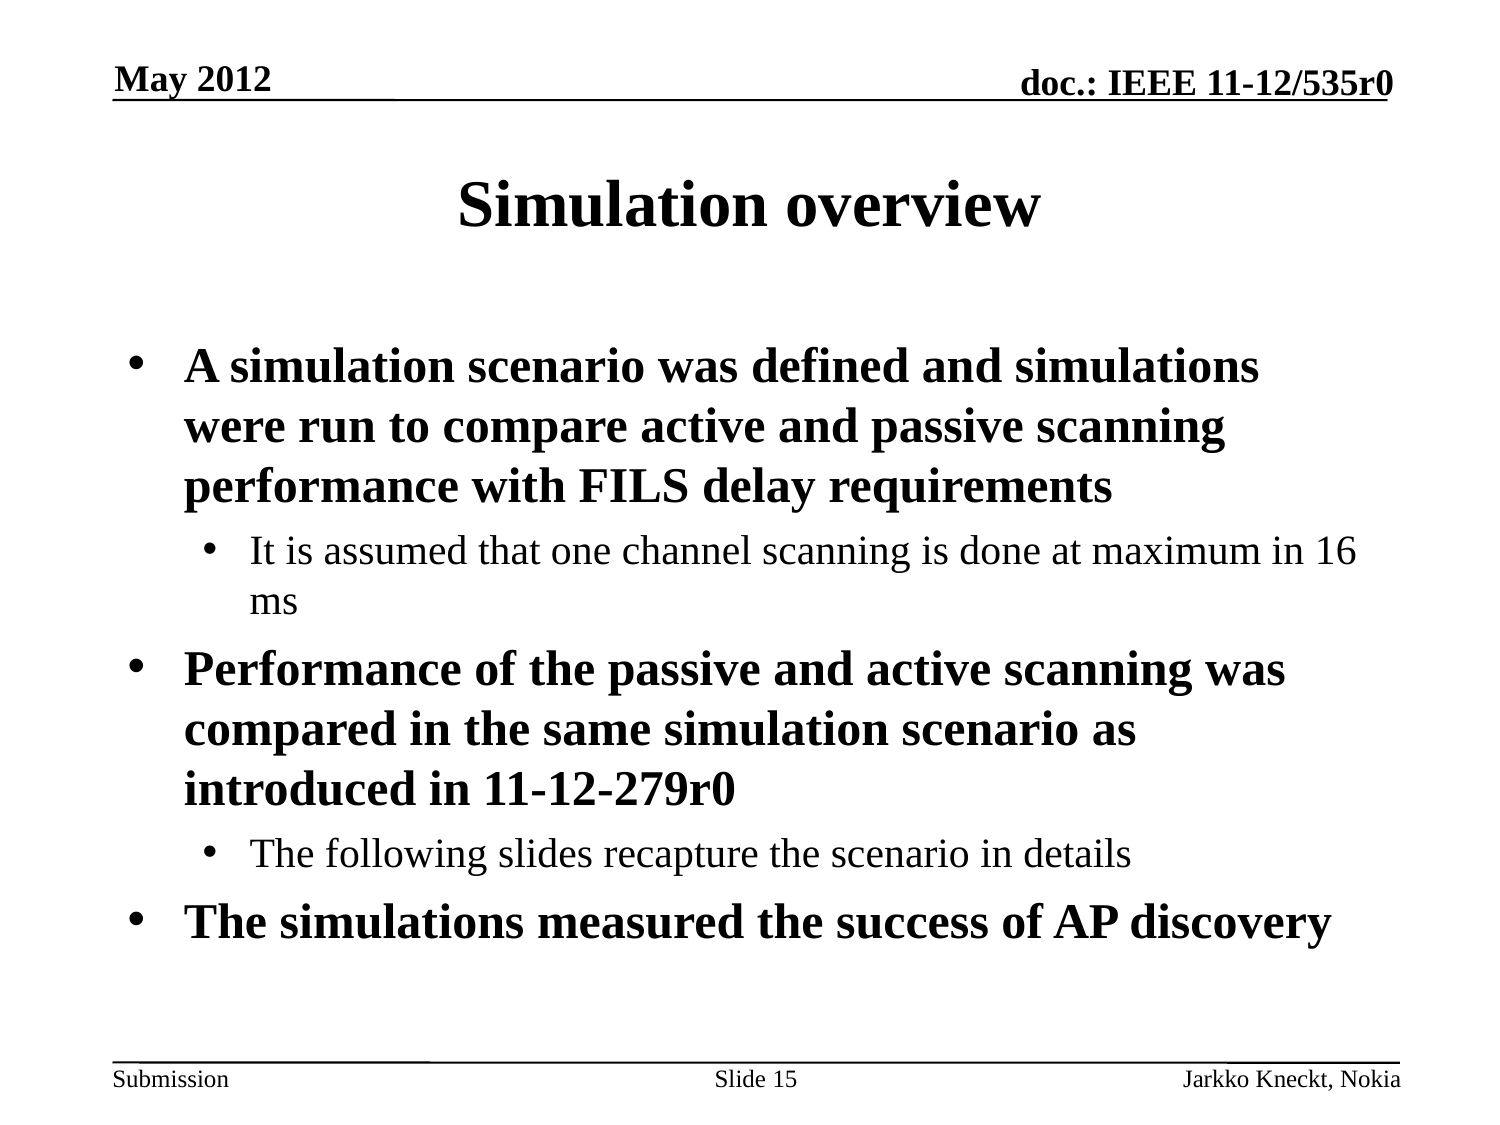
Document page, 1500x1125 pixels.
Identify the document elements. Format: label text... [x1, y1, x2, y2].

title Simulation overview [112, 112, 1388, 288]
list A simulation scenario was defined and simulations were run to compare active and passive scanning performance with FILS delay requirements It is assumed that one channel scanning is done at maximum in 16 ms Performance of the passive and active scanning was compared in the same simulation scenario as introduced in 11-12-279r0 The following slides recapture the scenario in details The simulations measured the success of AP discovery [112, 324, 1388, 1000]
footer Jarkko Kneckt, Nokia [878, 1061, 1402, 1093]
slide_number Slide 15 [712, 1061, 800, 1123]
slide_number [114, 54, 423, 100]
